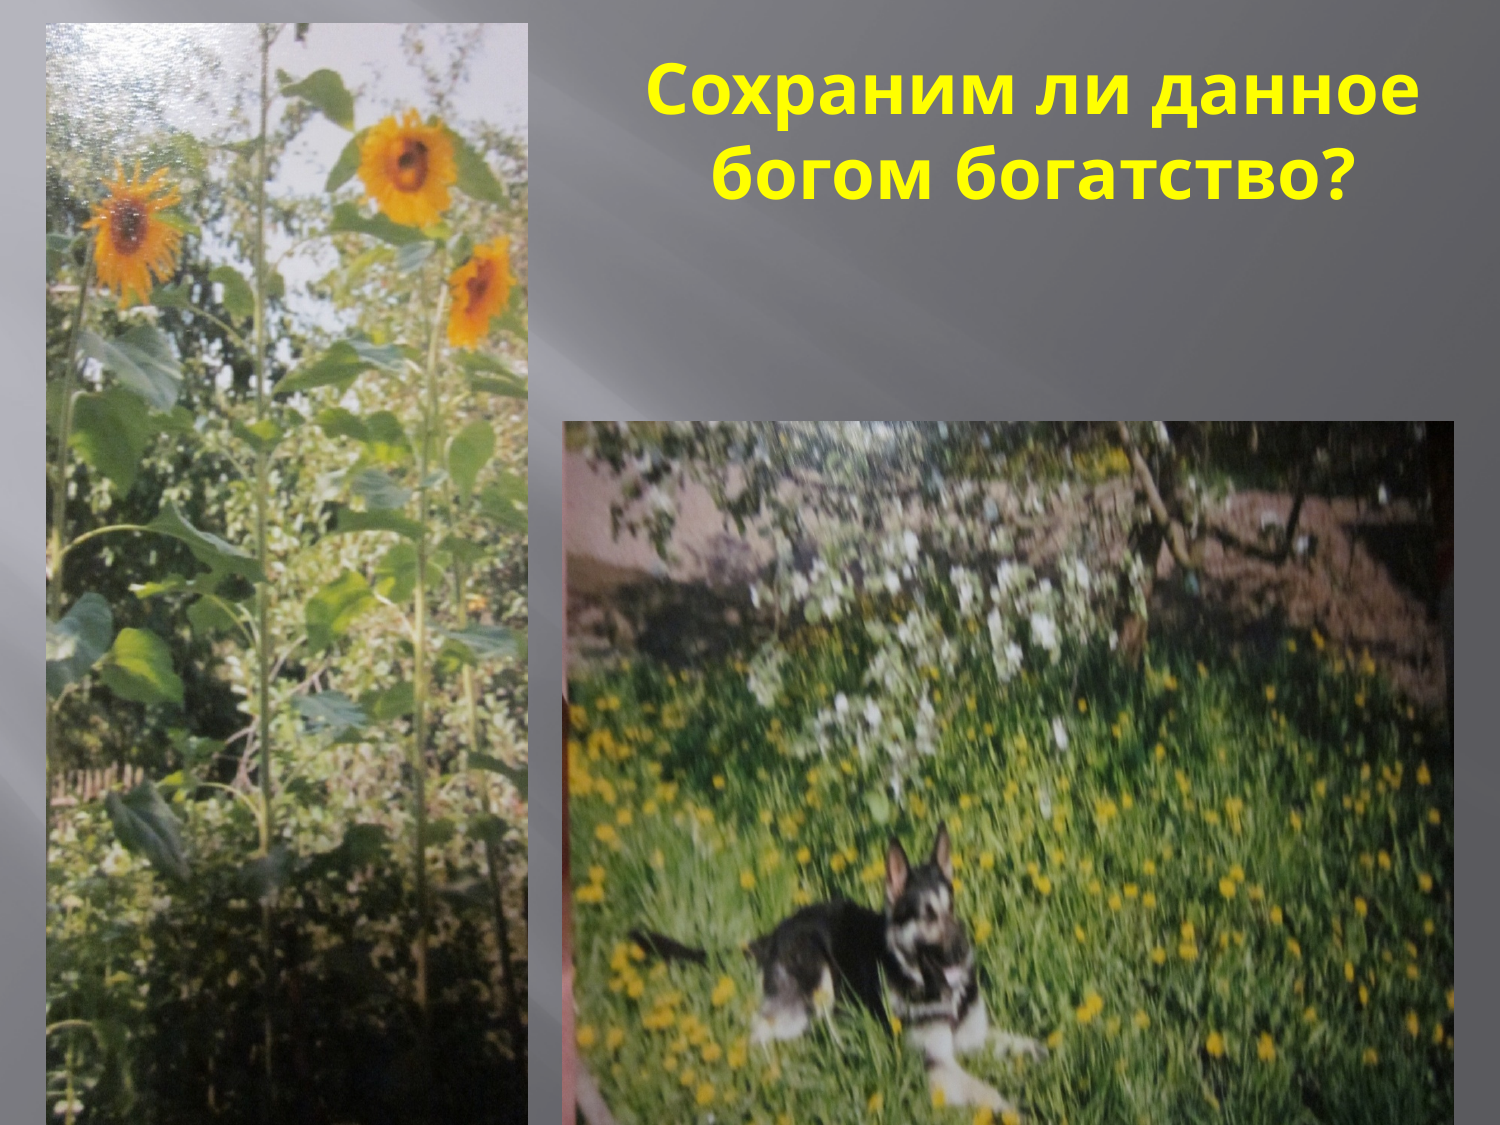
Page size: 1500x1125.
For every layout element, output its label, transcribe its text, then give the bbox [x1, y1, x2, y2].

title Сохраним ли данное богом богатство? [567, 35, 1500, 223]
picture [46, 23, 528, 1125]
picture [562, 421, 1454, 1125]
